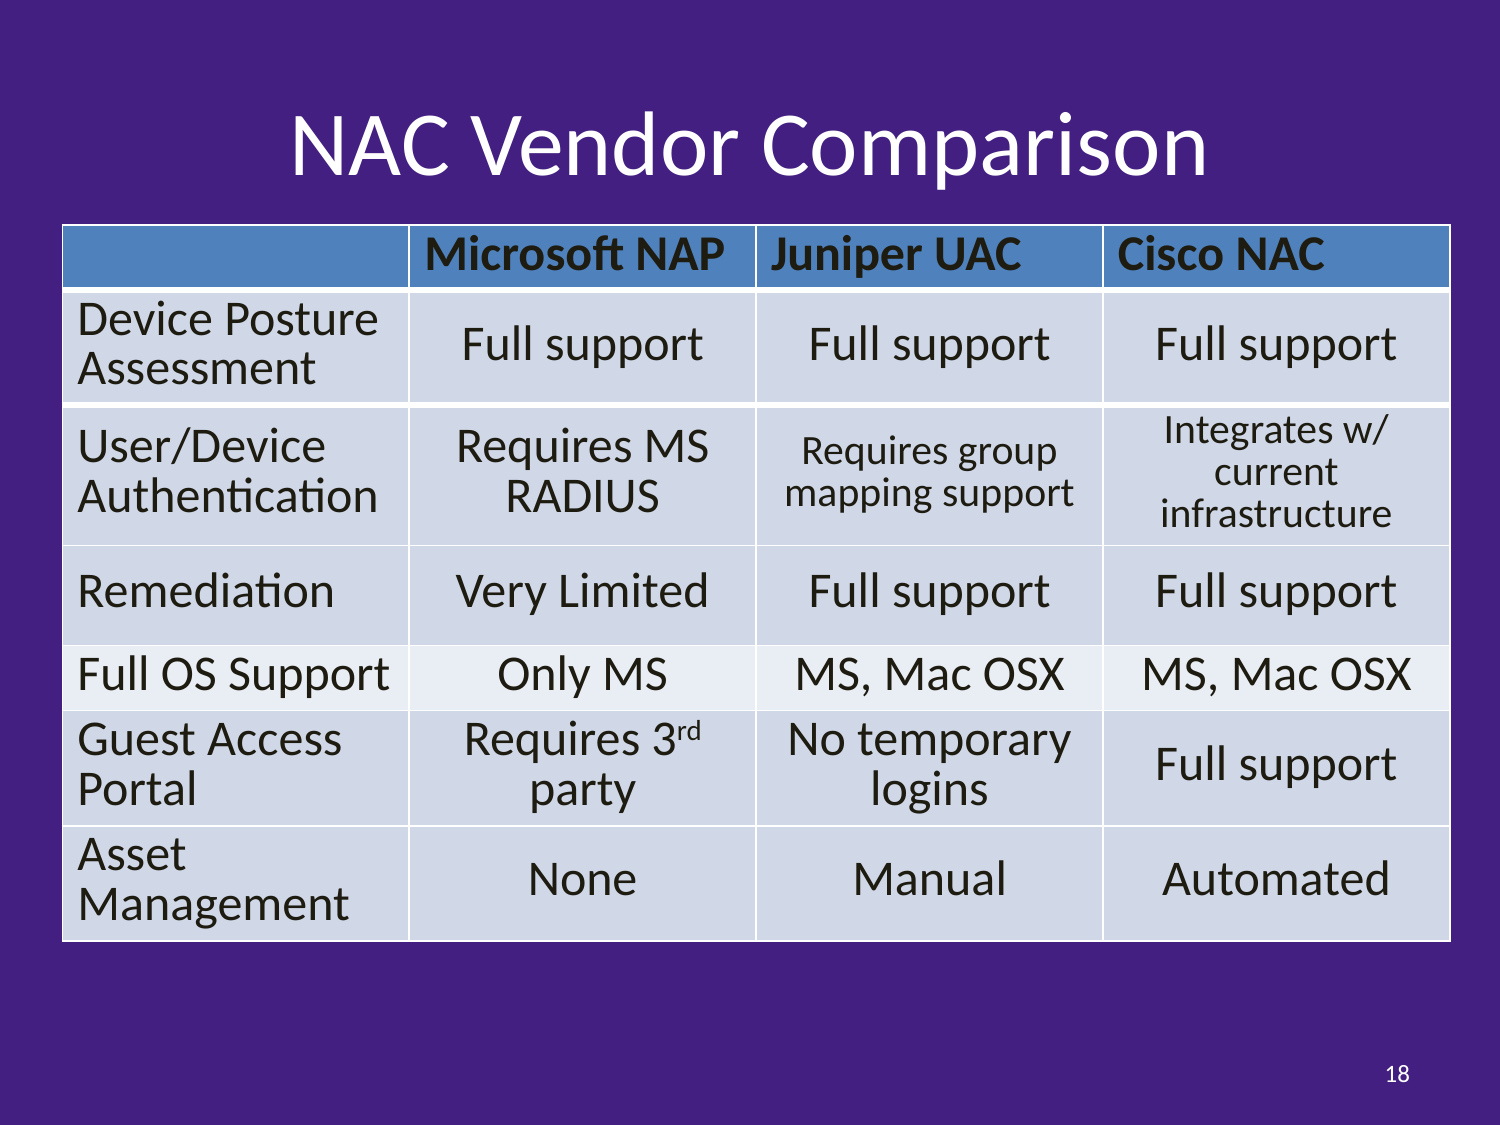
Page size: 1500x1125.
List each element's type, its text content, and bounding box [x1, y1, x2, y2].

picture [0, 0, 1500, 1125]
table_cell None [410, 827, 755, 940]
table_cell Full support [1104, 546, 1449, 645]
table_cell Device Posture Assessment [63, 293, 408, 402]
table_cell Full support [1104, 293, 1449, 402]
table_cell Automated [1104, 827, 1449, 940]
table_cell Very Limited [410, 546, 755, 645]
table_cell Full support [410, 293, 755, 402]
table_cell Manual [757, 827, 1102, 940]
table_cell Full OS Support [63, 646, 408, 710]
table_cell Remediation [63, 546, 408, 645]
table_header [63, 226, 408, 287]
table_cell Full support [757, 293, 1102, 402]
table_cell No temporary logins [757, 711, 1102, 825]
table_cell Full support [1104, 711, 1449, 825]
table_cell Integrates w/ current infrastructure [1104, 408, 1449, 545]
table_cell Full support [757, 546, 1102, 645]
table_header Juniper UAC [757, 226, 1102, 287]
table_cell Requires group mapping support [757, 408, 1102, 545]
table_cell User/Device Authentication [63, 408, 408, 545]
table_cell Asset Management [63, 827, 408, 940]
table_header Microsoft NAP [410, 226, 755, 287]
table_cell Only MS [410, 646, 755, 710]
table_cell MS, Mac OSX [757, 646, 1102, 710]
table_cell Requires 3rd party [410, 711, 755, 825]
table_cell MS, Mac OSX [1104, 646, 1449, 710]
table_cell Requires MS RADIUS [410, 408, 755, 545]
table_cell Guest Access Portal [63, 711, 408, 825]
slide_number 18 [1074, 1042, 1425, 1103]
title NAC Vendor Comparison [74, 44, 1426, 224]
table_header Cisco NAC [1104, 226, 1449, 287]
